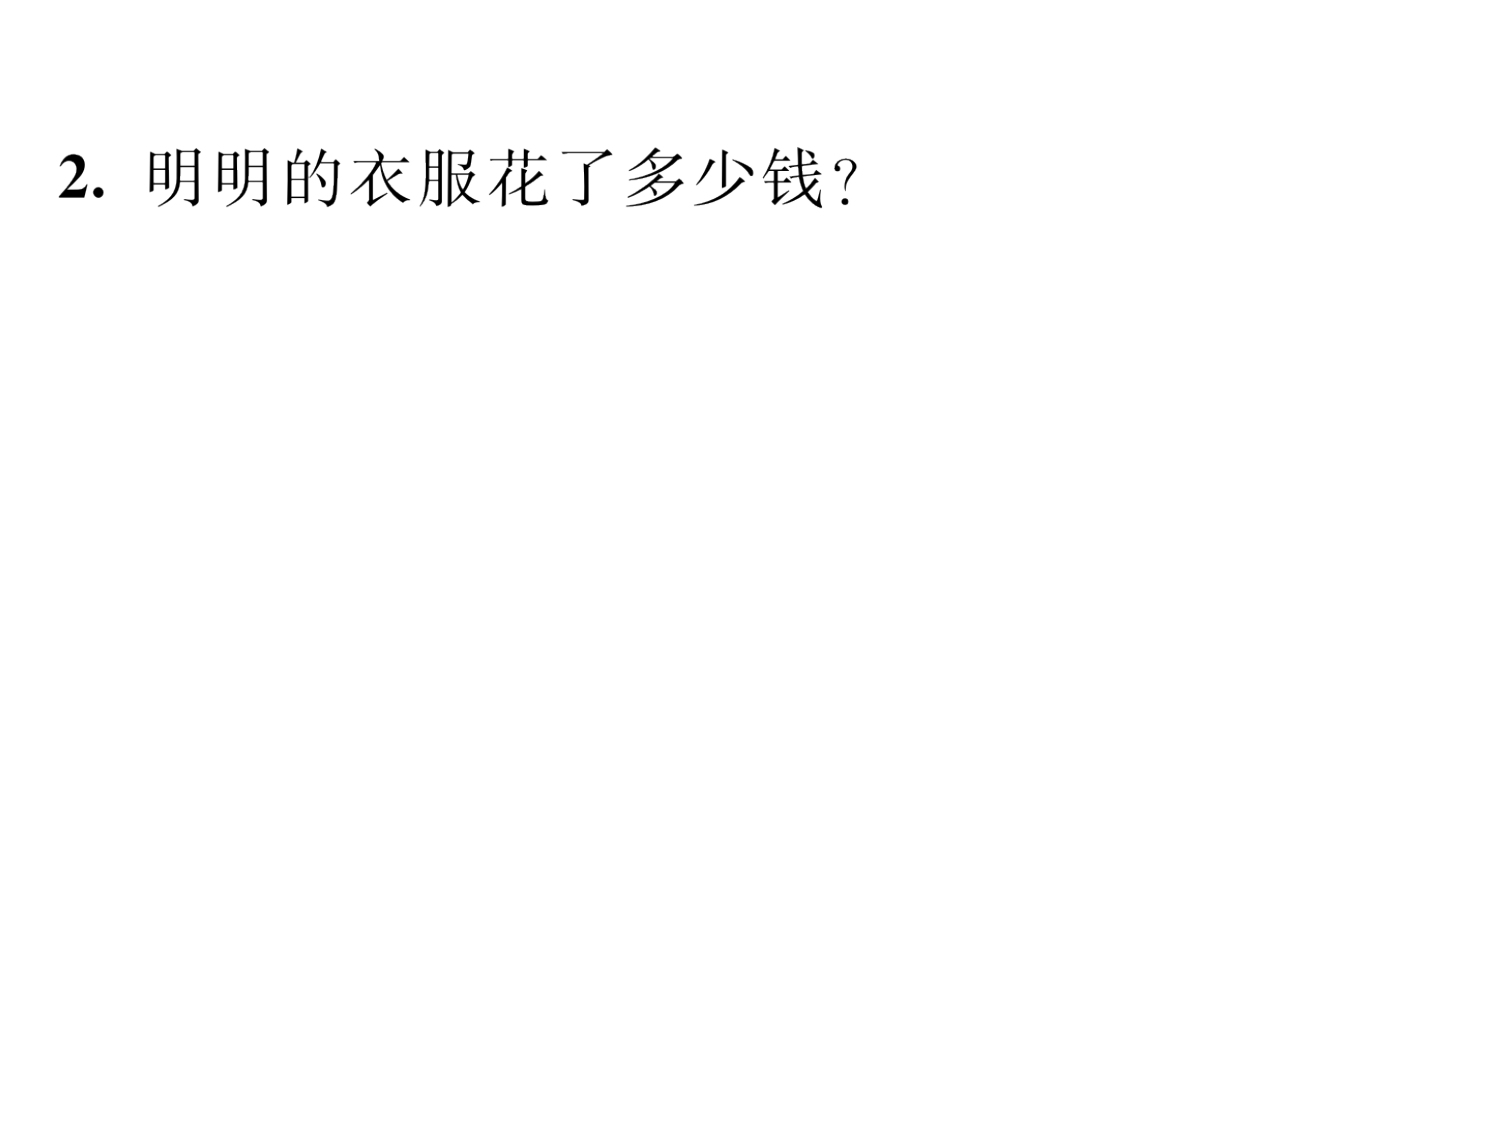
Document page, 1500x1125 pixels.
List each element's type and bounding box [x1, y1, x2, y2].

picture [52, 113, 1471, 648]
